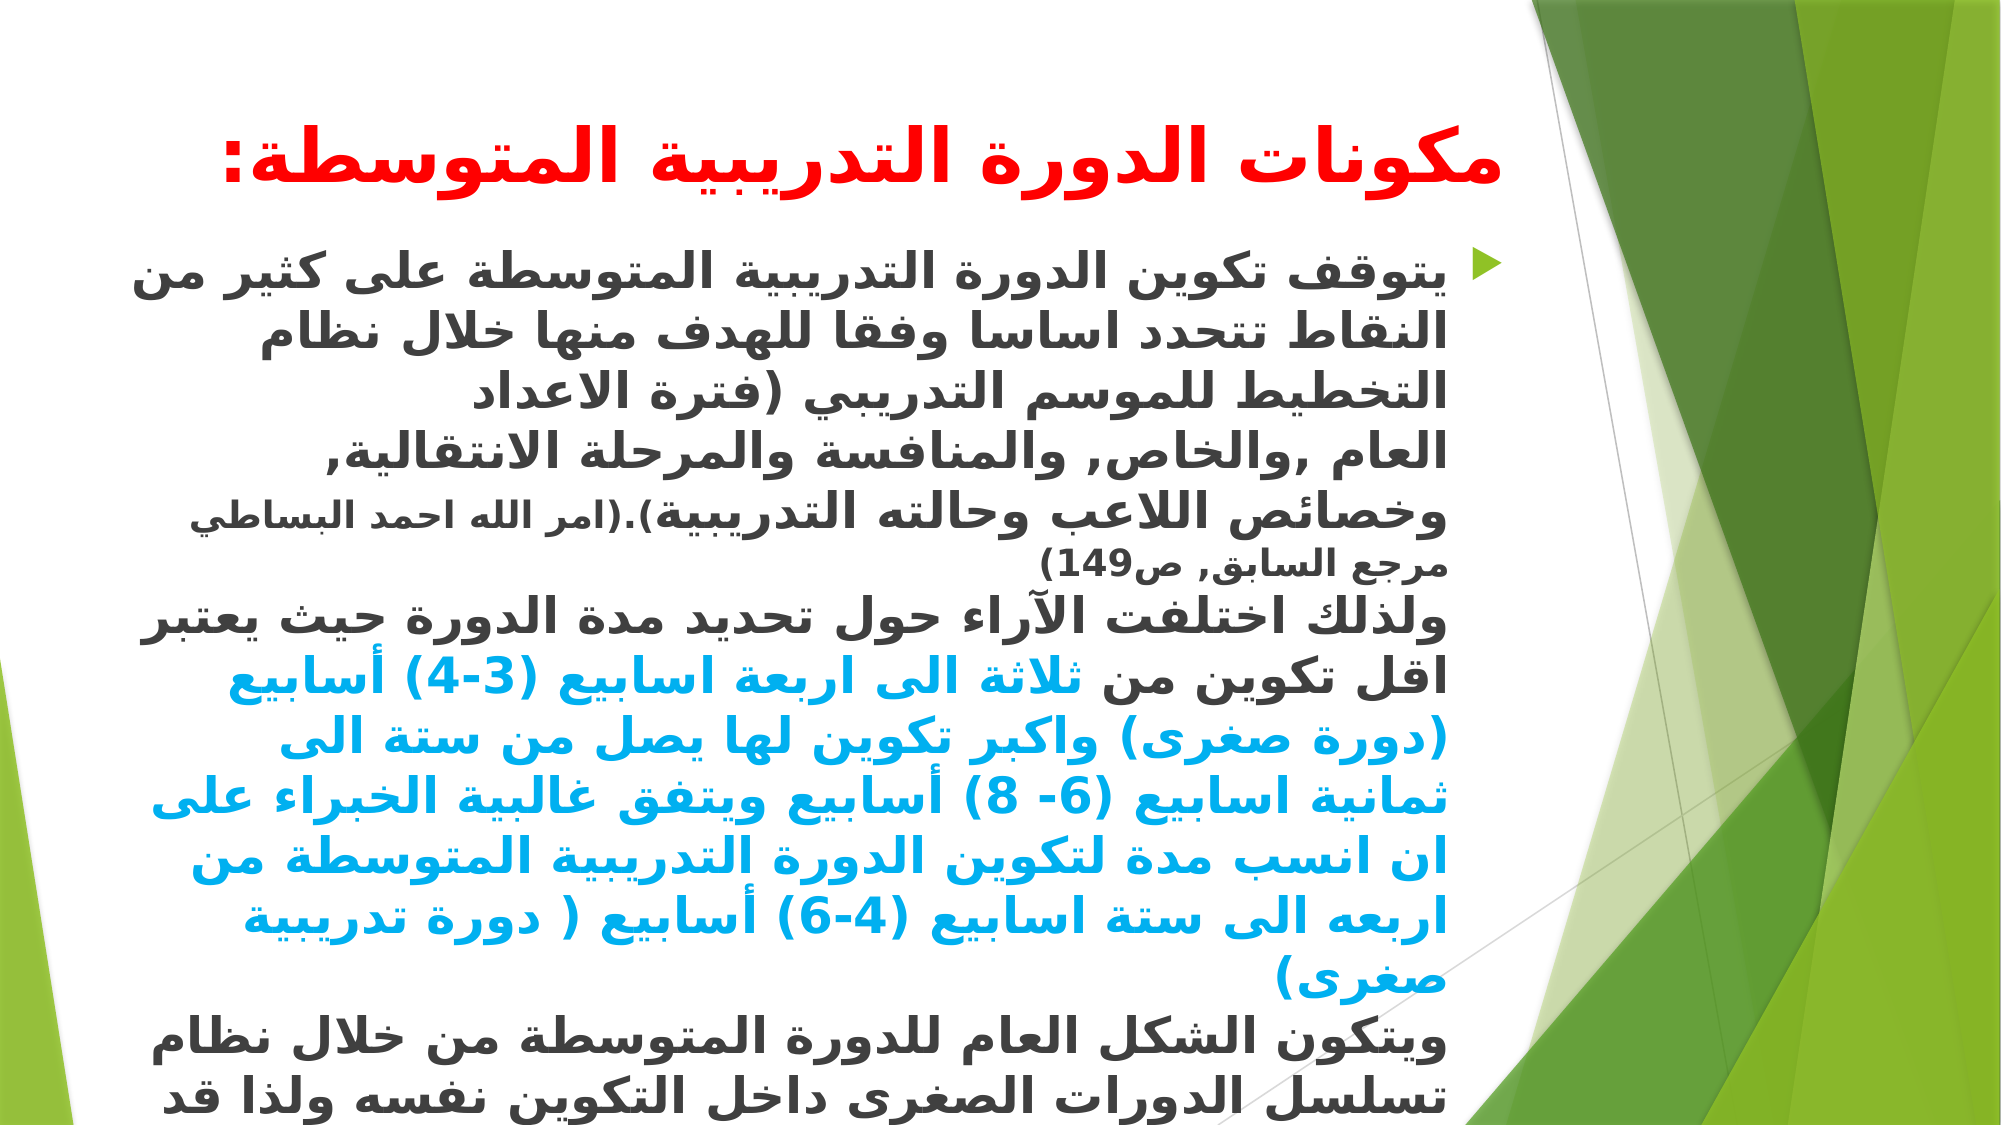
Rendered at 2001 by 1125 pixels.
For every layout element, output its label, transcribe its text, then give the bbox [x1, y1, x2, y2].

list يتوقف تكوين الدورة التدريبية المتوسطة على كثير من النقاط تتحدد اساسا وفقا للهدف منها خلال نظام التخطيط للموسم التدريبي (فترة الاعداد العام ,والخاص, والمنافسة والمرحلة الانتقالية, وخصائص اللاعب وحالته التدريبية).(امر الله احمد البساطي مرجع السابق, ص149) ولذلك اختلفت الآراء حول تحديد مدة الدورة حيث يعتبر اقل تكوين من ثلاثة الى اربعة اسابيع (3-4) أسابيع (دورة صغرى) واكبر تكوين لها يصل من ستة الى ثمانية اسابيع (6- 8) أسابيع ويتفق غالبية الخبراء على ان انسب مدة لتكوين الدورة التدريبية المتوسطة من اربعه الى ستة اسابيع (4-6) أسابيع ( دورة تدريبية صغرى) ويتكون الشكل العام للدورة المتوسطة من خلال نظام تسلسل الدورات الصغرى داخل التكوين نفسه ولذا قد يختلف تكوين تركيب الدورة المتوسطة عند تكرارها وقد يتم تكرارها بنفس الترتيب وفي هذا الخصوص يوضح ماتفيف في حاله تكرار نفس تشكيل او تكوين الدورة [111, 231, 1522, 992]
title مكونات الدورة التدريبية المتوسطة: [111, 99, 1522, 231]
